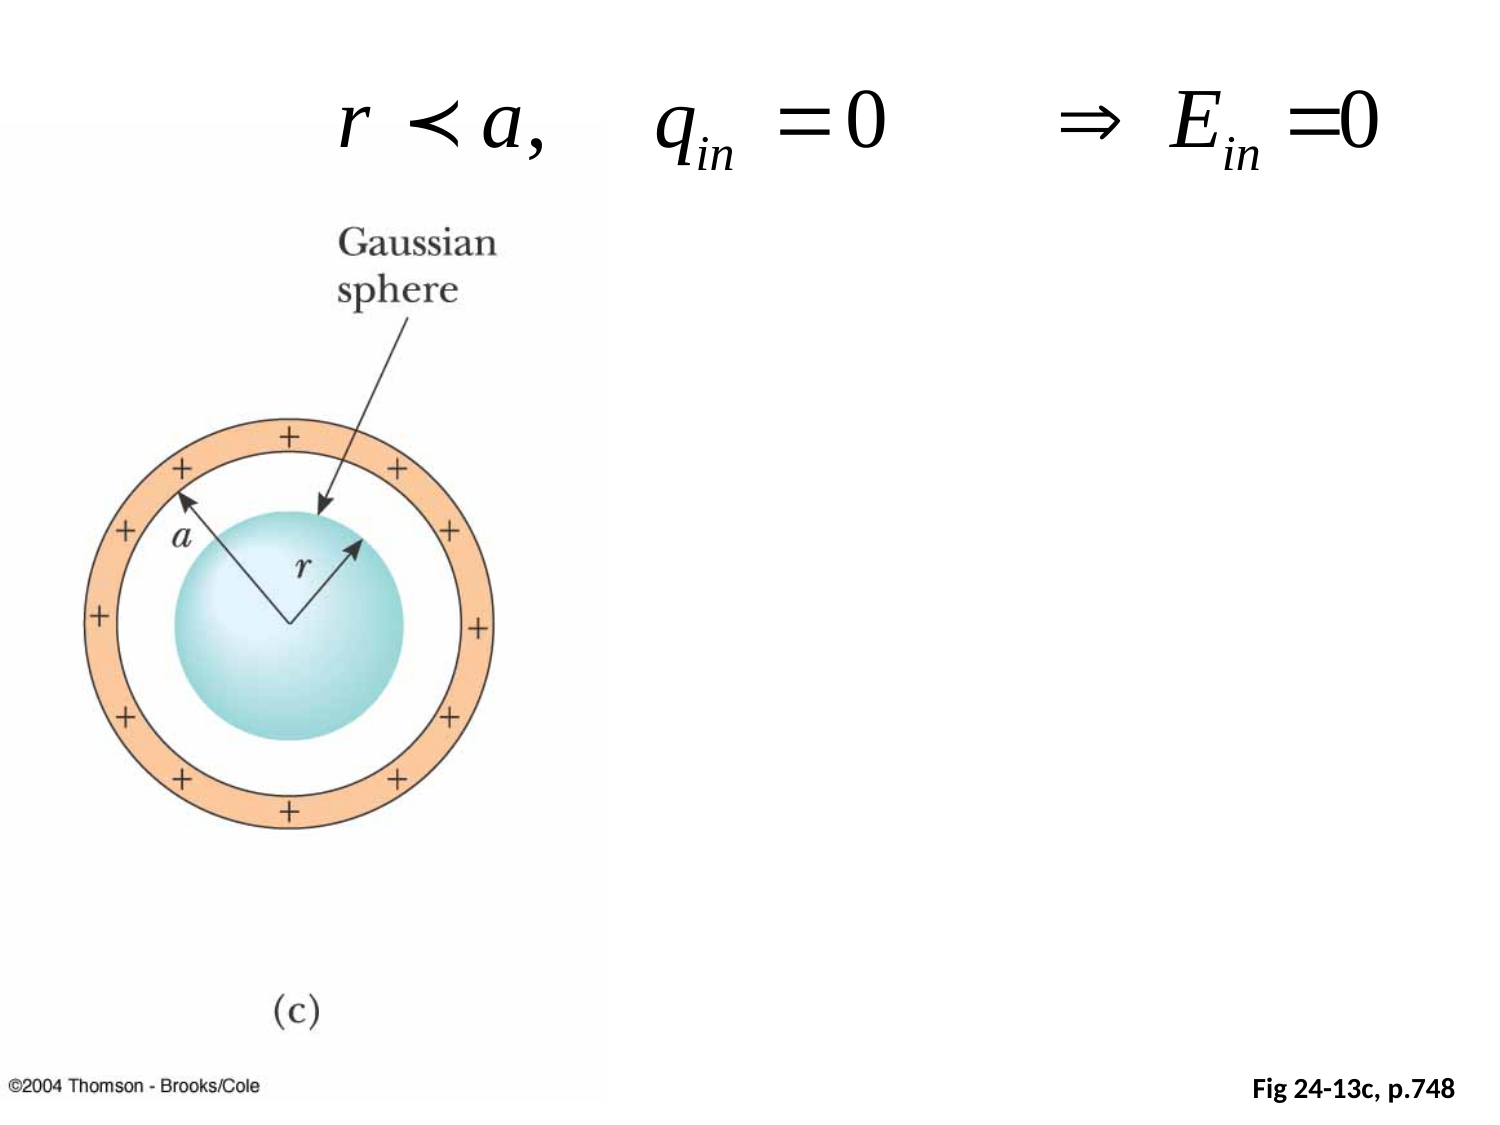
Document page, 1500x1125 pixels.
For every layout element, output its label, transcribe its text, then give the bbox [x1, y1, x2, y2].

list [324, 62, 1394, 191]
text_box [0, 124, 607, 1100]
text_box Fig 24-13c, p.748 [1238, 1062, 1471, 1113]
